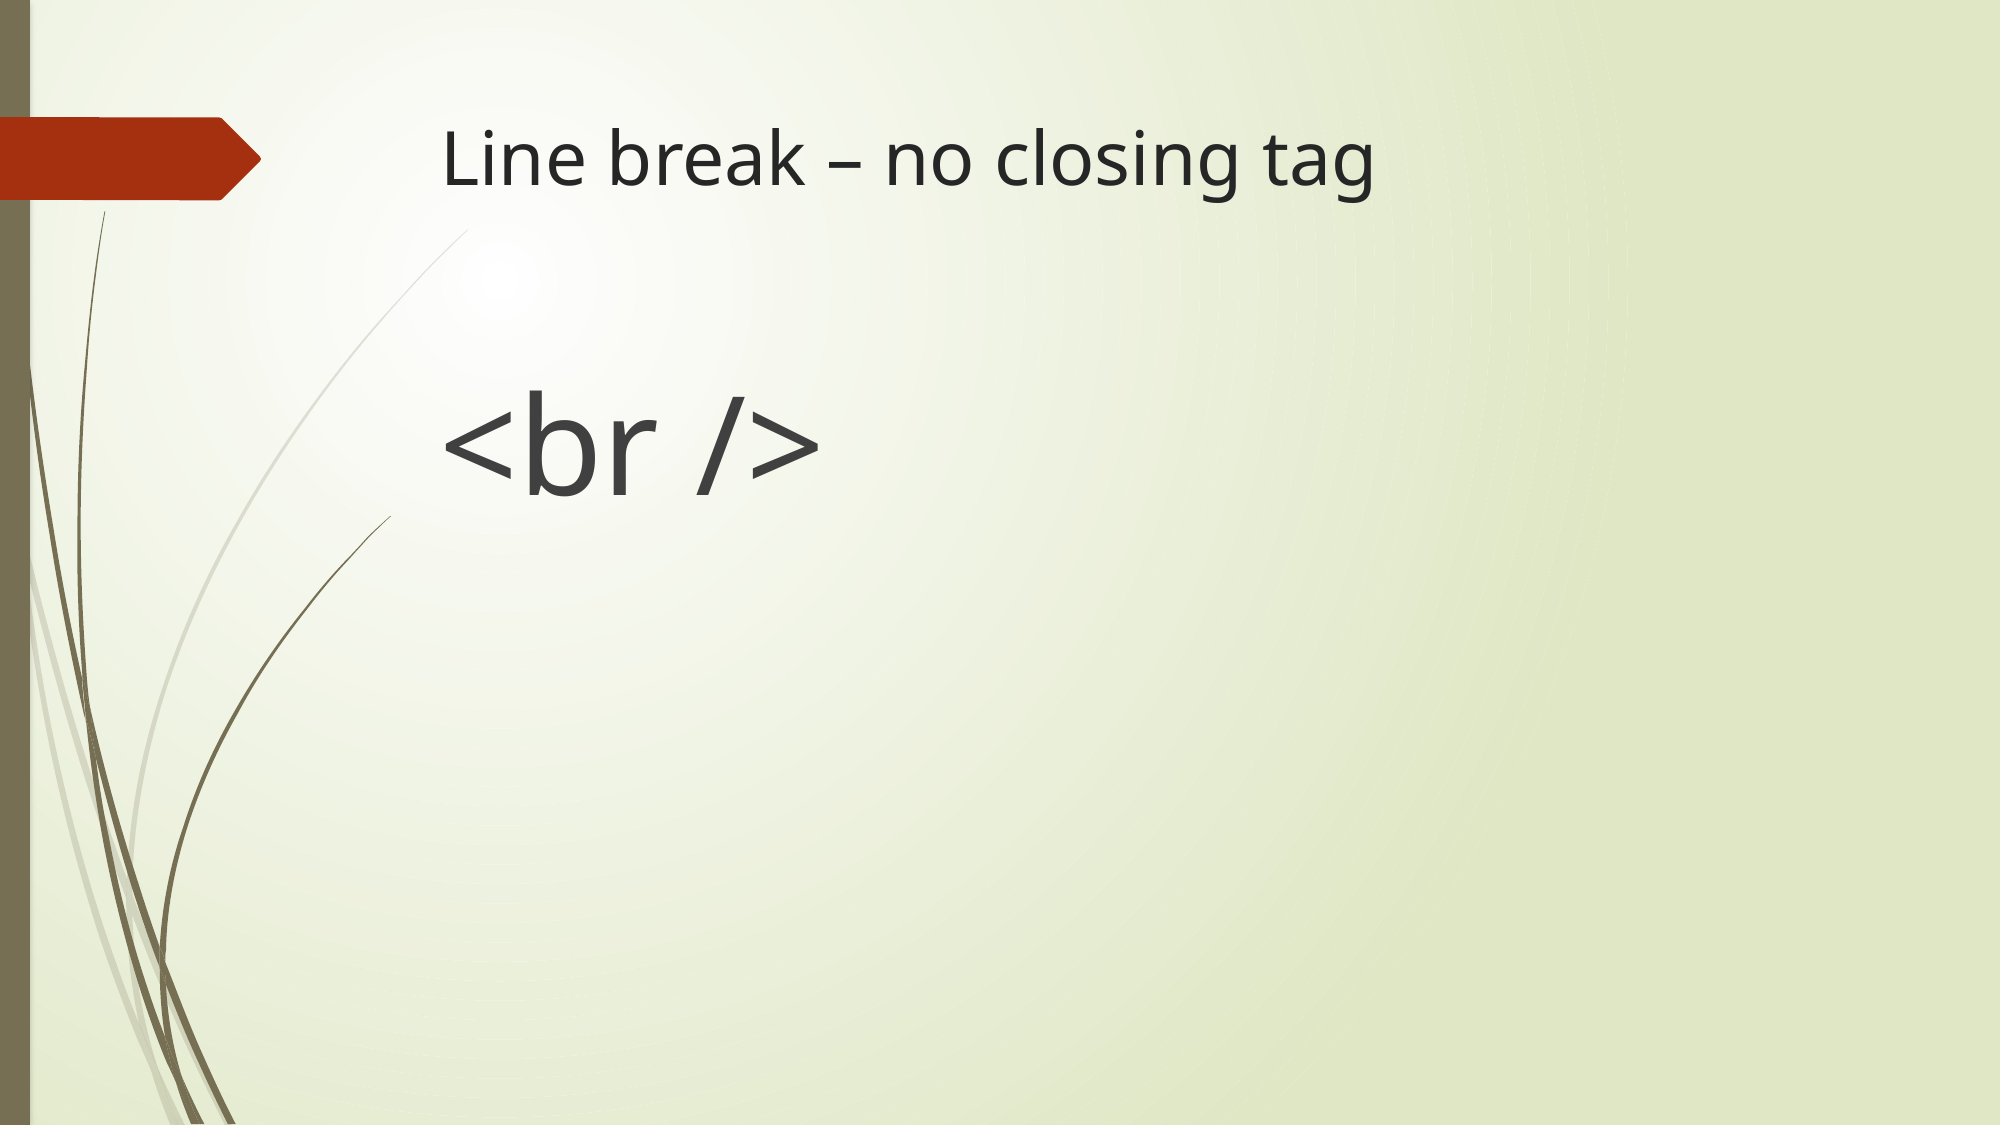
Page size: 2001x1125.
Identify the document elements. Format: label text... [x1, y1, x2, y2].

title Line break – no closing tag [425, 102, 1888, 313]
list <br /> [424, 350, 1888, 970]
